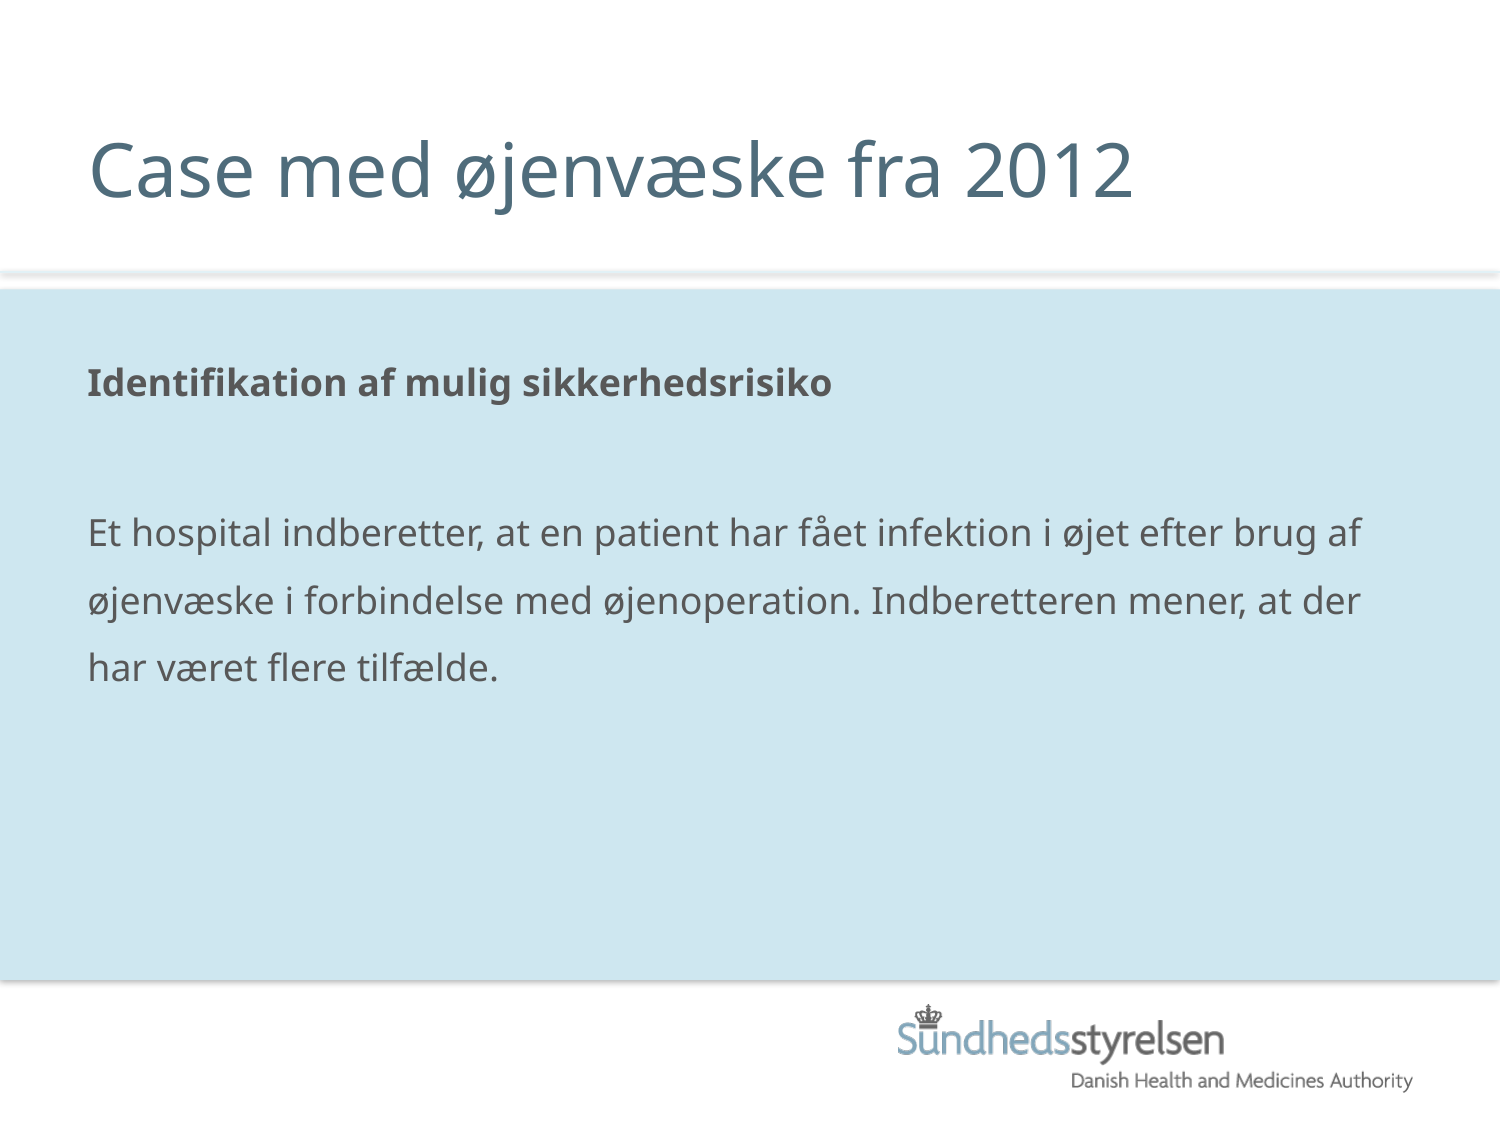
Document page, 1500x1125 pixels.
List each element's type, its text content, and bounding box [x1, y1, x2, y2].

title Case med øjenvæske fra 2012 [88, 79, 1412, 256]
list Identifikation af mulig sikkerhedsrisiko Et hospital indberetter, at en patient har fået infektion i øjet efter brug af øjenvæske i forbindelse med øjenoperation. Indberetteren mener, at der har været flere tilfælde. [87, 336, 1413, 930]
picture [898, 1004, 1413, 1093]
